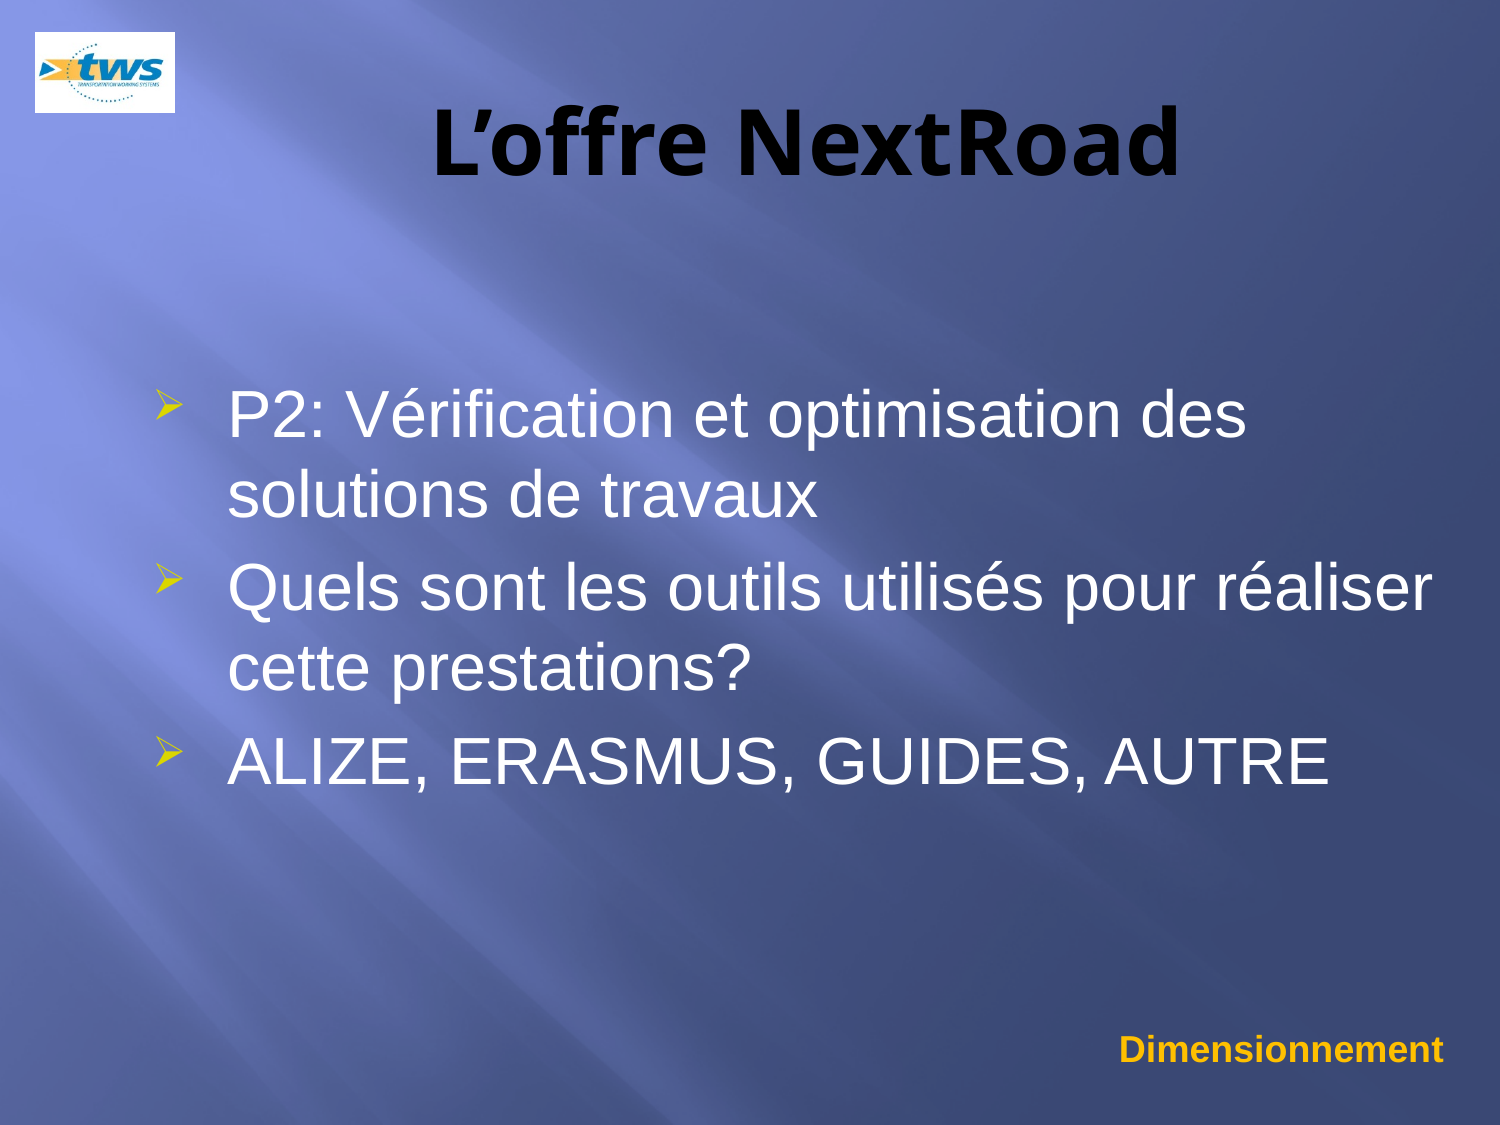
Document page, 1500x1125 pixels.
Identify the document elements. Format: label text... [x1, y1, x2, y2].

title L’offre NextRoad [188, 45, 1425, 233]
picture [35, 32, 175, 113]
slide_number Dimensionnement [720, 1017, 1459, 1096]
list P2: Vérification et optimisation des solutions de travaux Quels sont les outils utilisés pour réaliser cette prestations? ALIZE, ERASMUS, GUIDES, AUTRE [115, 363, 1459, 823]
